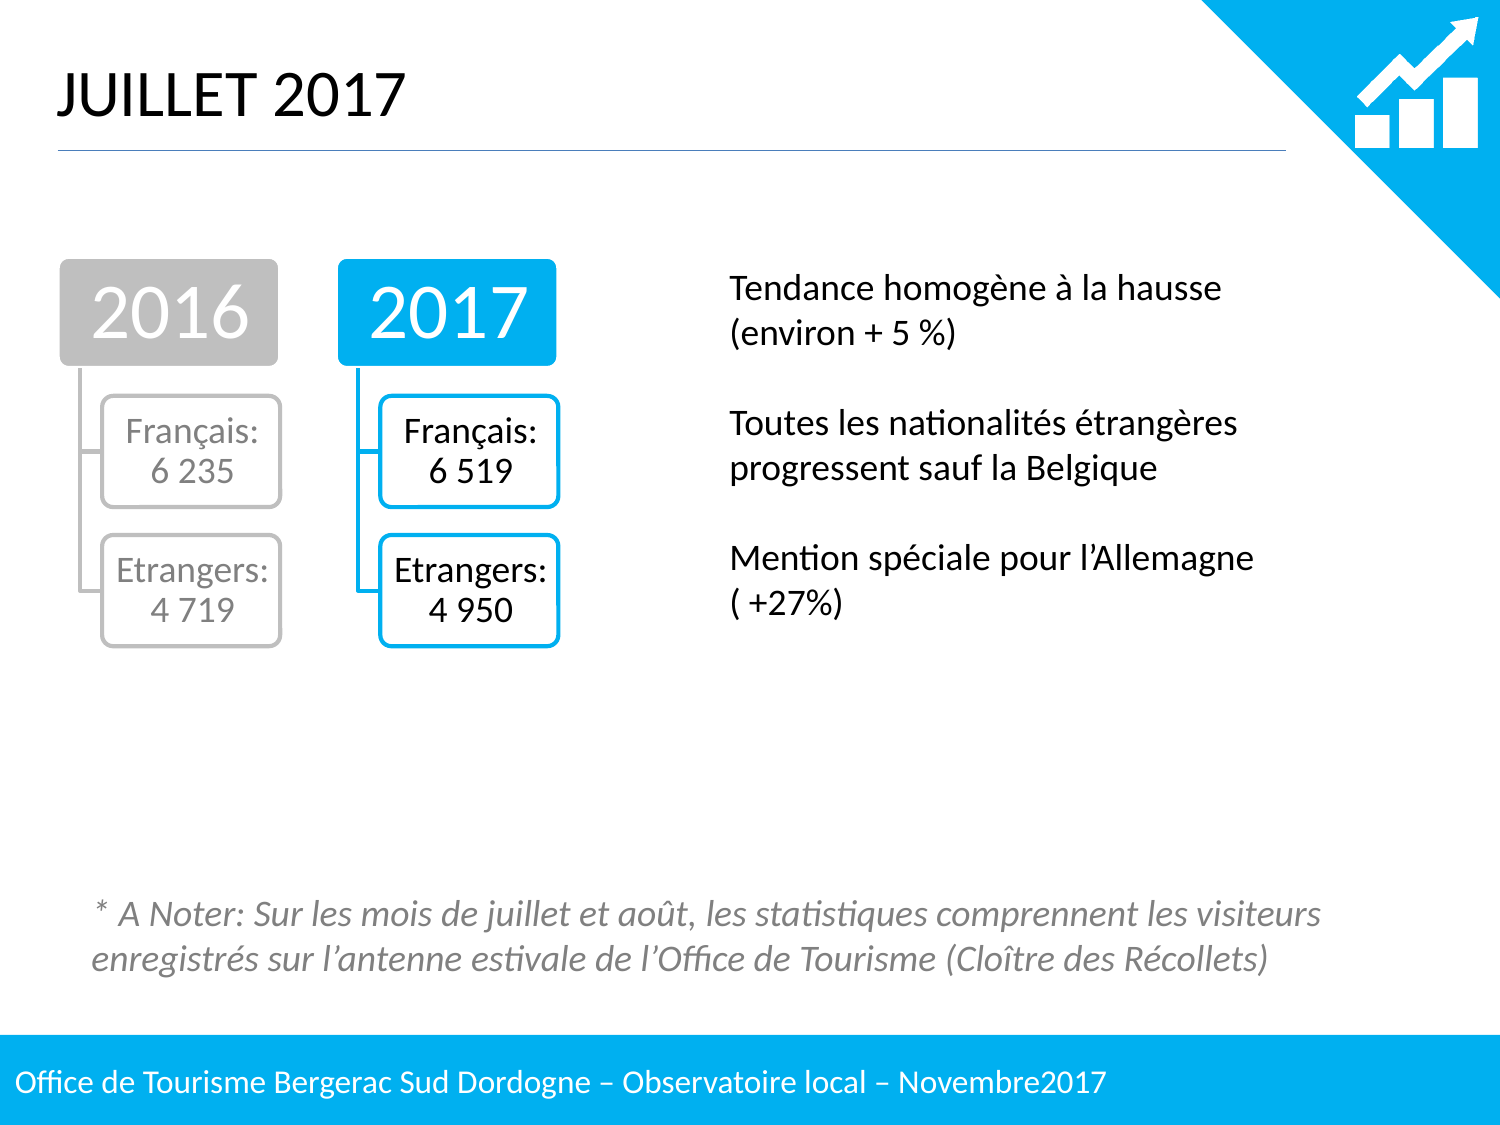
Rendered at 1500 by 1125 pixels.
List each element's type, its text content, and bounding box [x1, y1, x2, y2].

text_box Office de Tourisme Bergerac Sud Dordogne – Observatoire local – Novembre2017 [0, 1033, 1500, 1125]
picture [1356, 116, 1389, 147]
picture [1358, 18, 1477, 106]
text_box [1199, 0, 1500, 302]
picture [1400, 100, 1433, 147]
text_box JUILLET 2017 [41, 42, 1346, 138]
text_box Tendance homogène à la hausse (environ + 5 %) Toutes les nationalités étrangères progressent sauf la Belgique Mention spéciale pour l’Allemagne ( +27%) [714, 255, 1388, 631]
text_box * A Noter: Sur les mois de juillet et août, les statistiques comprennent les visiteurs enregistrés sur l’antenne estivale de l’Office de Tourisme (Cloître des Récollets) [76, 881, 1365, 987]
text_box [57, 207, 559, 696]
picture [1444, 78, 1477, 147]
